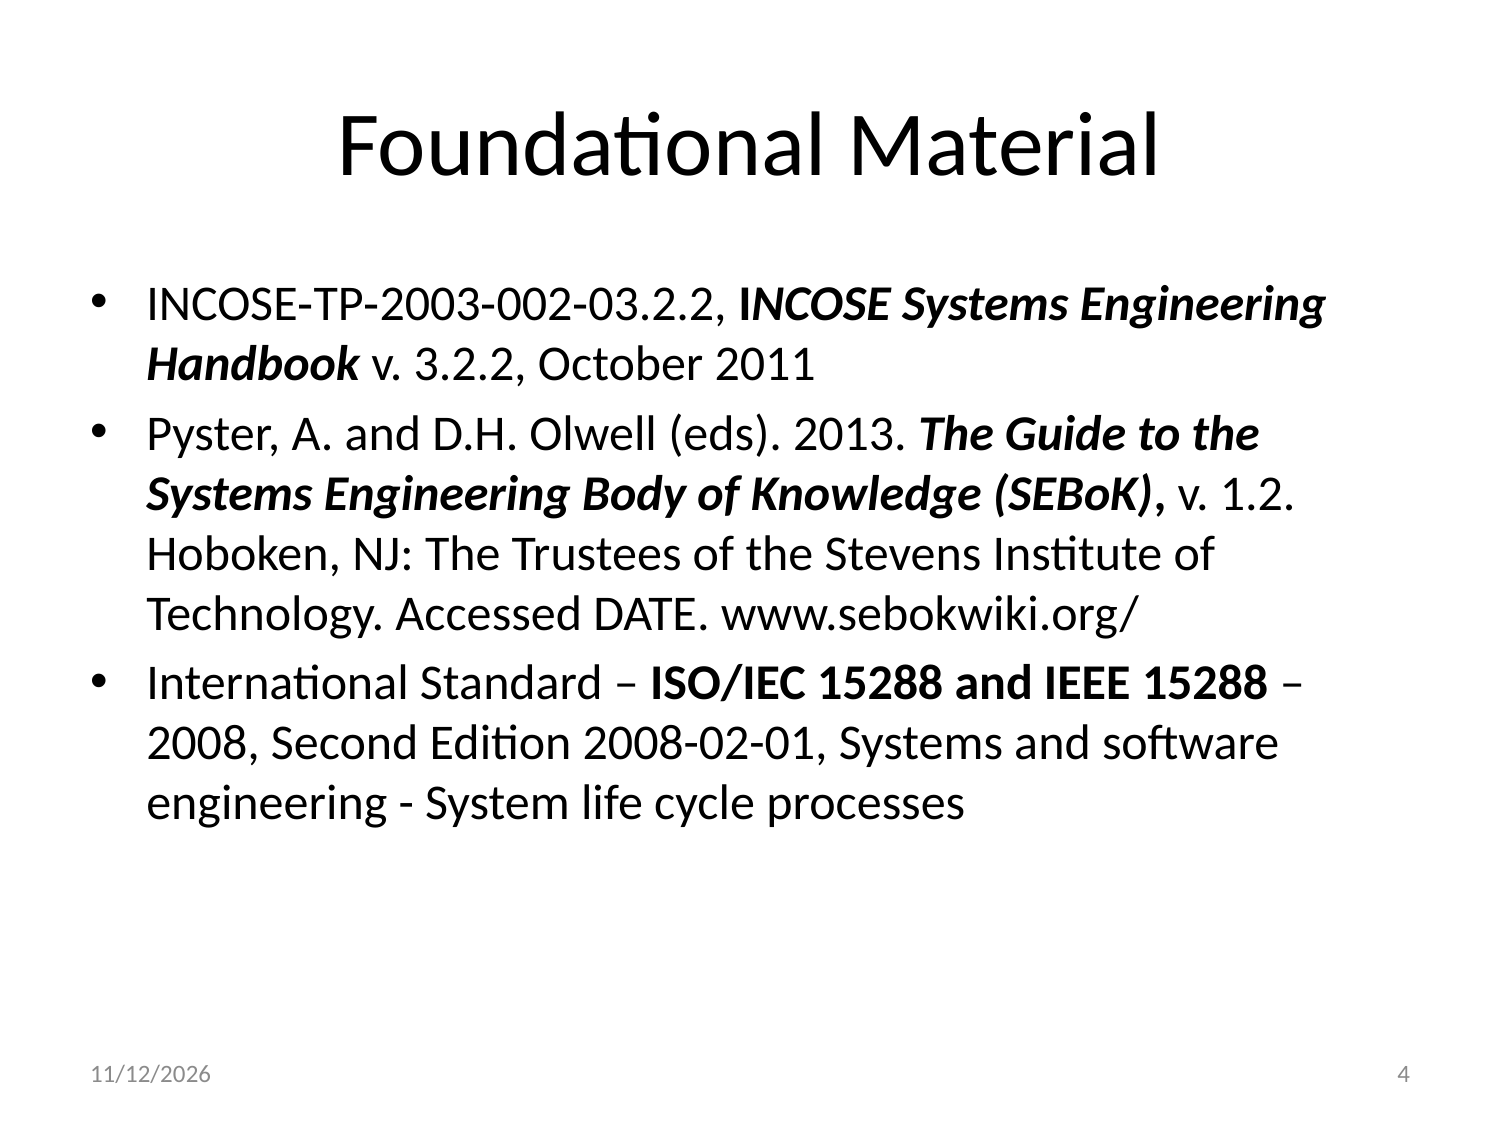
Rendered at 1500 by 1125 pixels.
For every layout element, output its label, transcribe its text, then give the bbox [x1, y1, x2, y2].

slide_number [75, 1042, 425, 1103]
slide_number 4 [1074, 1042, 1425, 1103]
title Foundational Material [75, 45, 1425, 233]
list INCOSE‐TP‐2003‐002‐03.2.2, INCOSE Systems Engineering Handbook v. 3.2.2, October 2011 Pyster, A. and D.H. Olwell (eds). 2013. The Guide to the Systems Engineering Body of Knowledge (SEBoK), v. 1.2. Hoboken, NJ: The Trustees of the Stevens Institute of Technology. Accessed DATE. www.sebokwiki.org/ International Standard – ISO/IEC 15288 and IEEE 15288 – 2008, Second Edition 2008-02-01, Systems and software engineering - System life cycle processes [75, 262, 1425, 1005]
